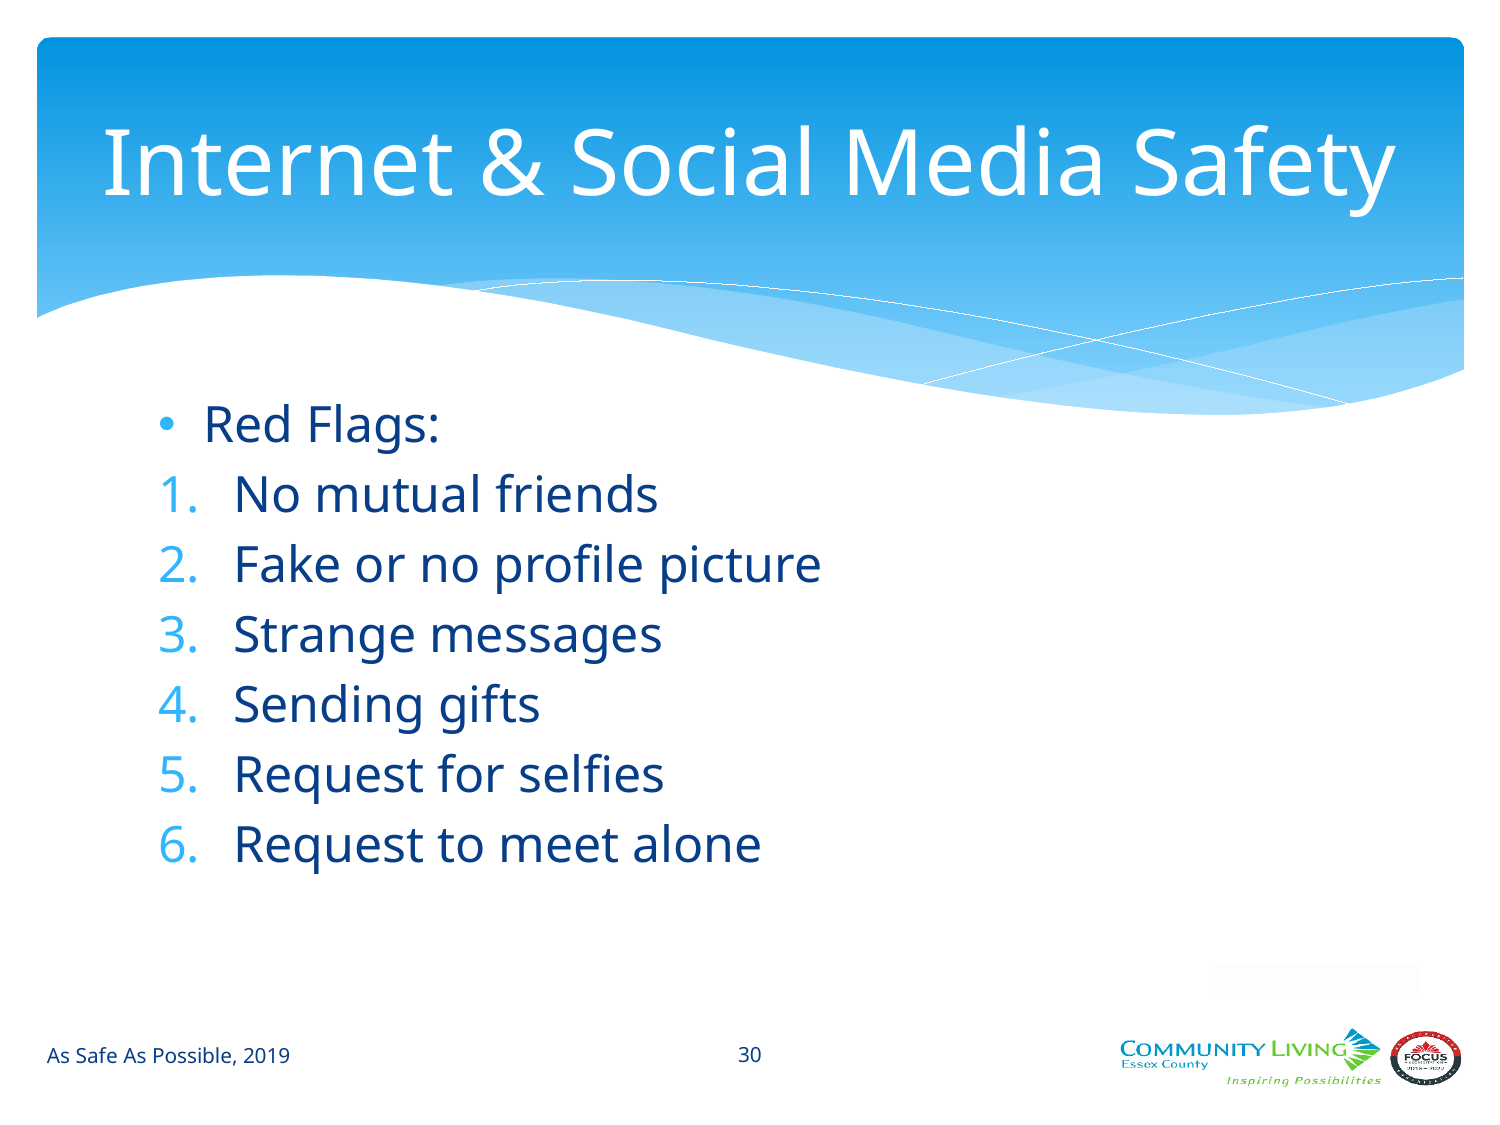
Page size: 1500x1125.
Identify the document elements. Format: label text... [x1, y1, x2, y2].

footer As Safe As Possible, 2019 [31, 1025, 653, 1086]
list Red Flags: No mutual friends Fake or no profile picture Strange messages Sending gifts Request for selfies Request to meet alone [143, 385, 1359, 1005]
picture [1111, 964, 1469, 1121]
slide_number 30 [654, 1025, 846, 1086]
title Internet & Social Media Safety [75, 55, 1425, 261]
